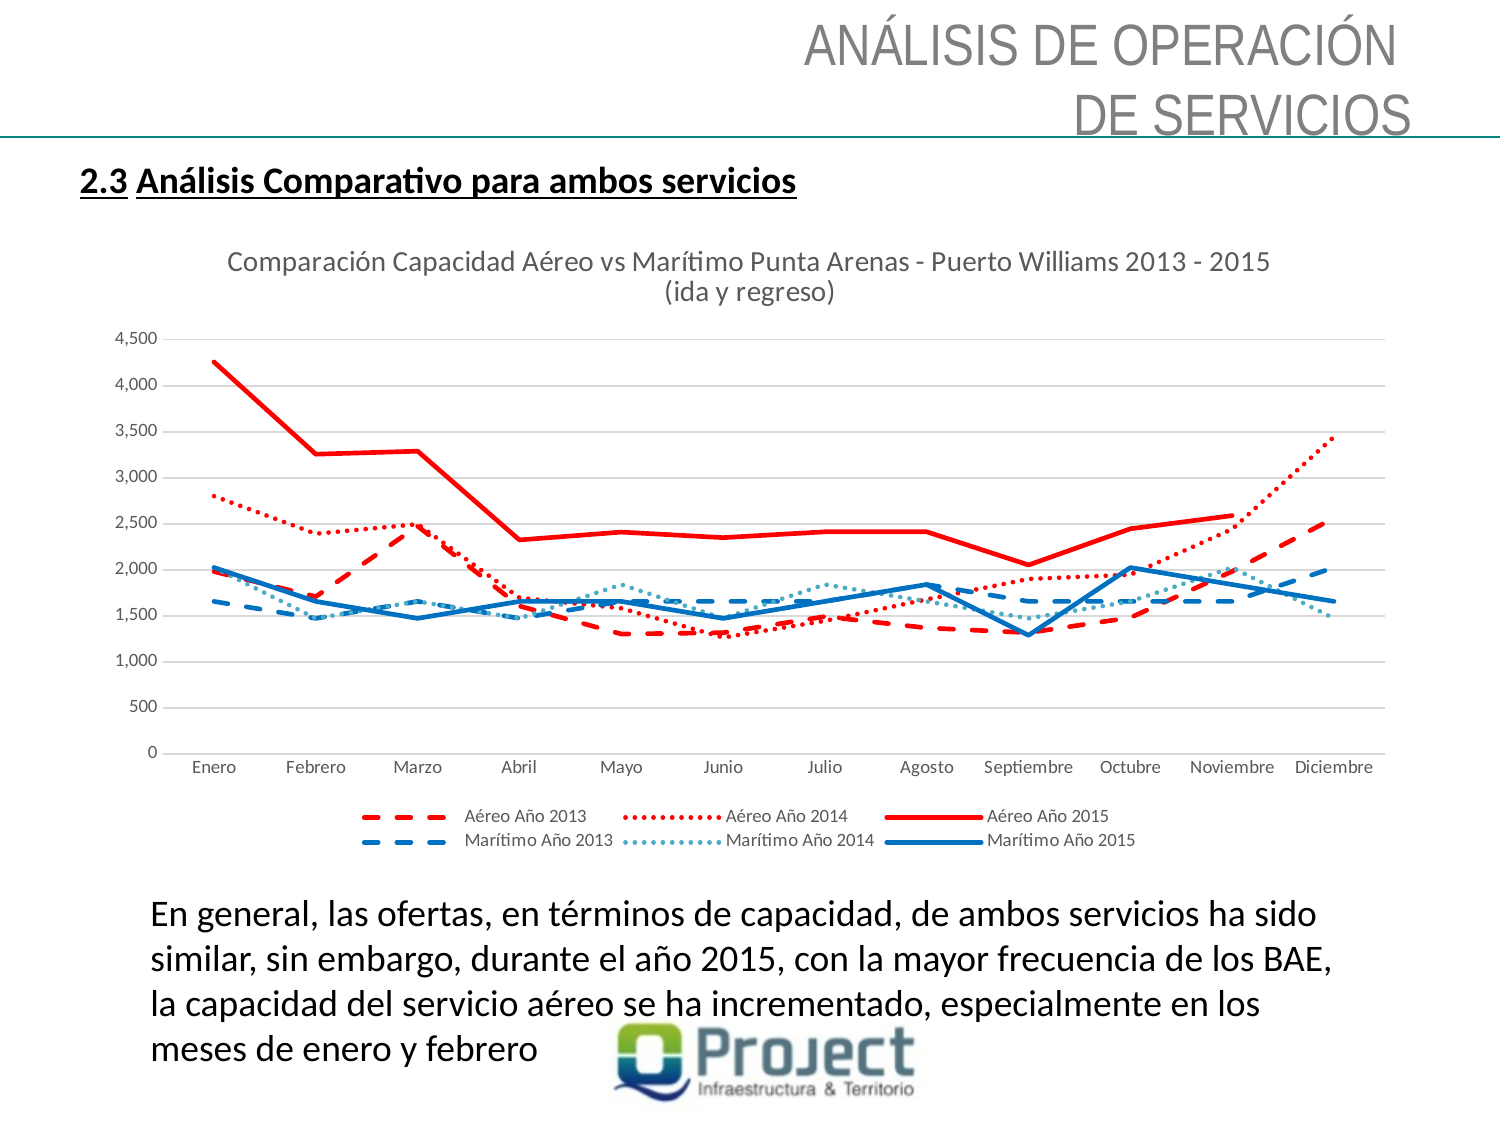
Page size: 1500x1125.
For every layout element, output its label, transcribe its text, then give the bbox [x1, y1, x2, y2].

chart [88, 219, 1412, 858]
text_box ANÁLISIS DE OPERACIÓN DE SERVICIOS [76, 0, 1427, 188]
list 2.3 Análisis Comparativo para ambos servicios [64, 149, 1436, 892]
picture [608, 1077, 928, 1115]
text_box En general, las ofertas, en términos de capacidad, de ambos servicios ha sido similar, sin embargo, durante el año 2015, con la mayor frecuencia de los BAE, la capacidad del servicio aéreo se ha incrementado, especialmente en los meses de enero y febrero [135, 881, 1365, 1077]
